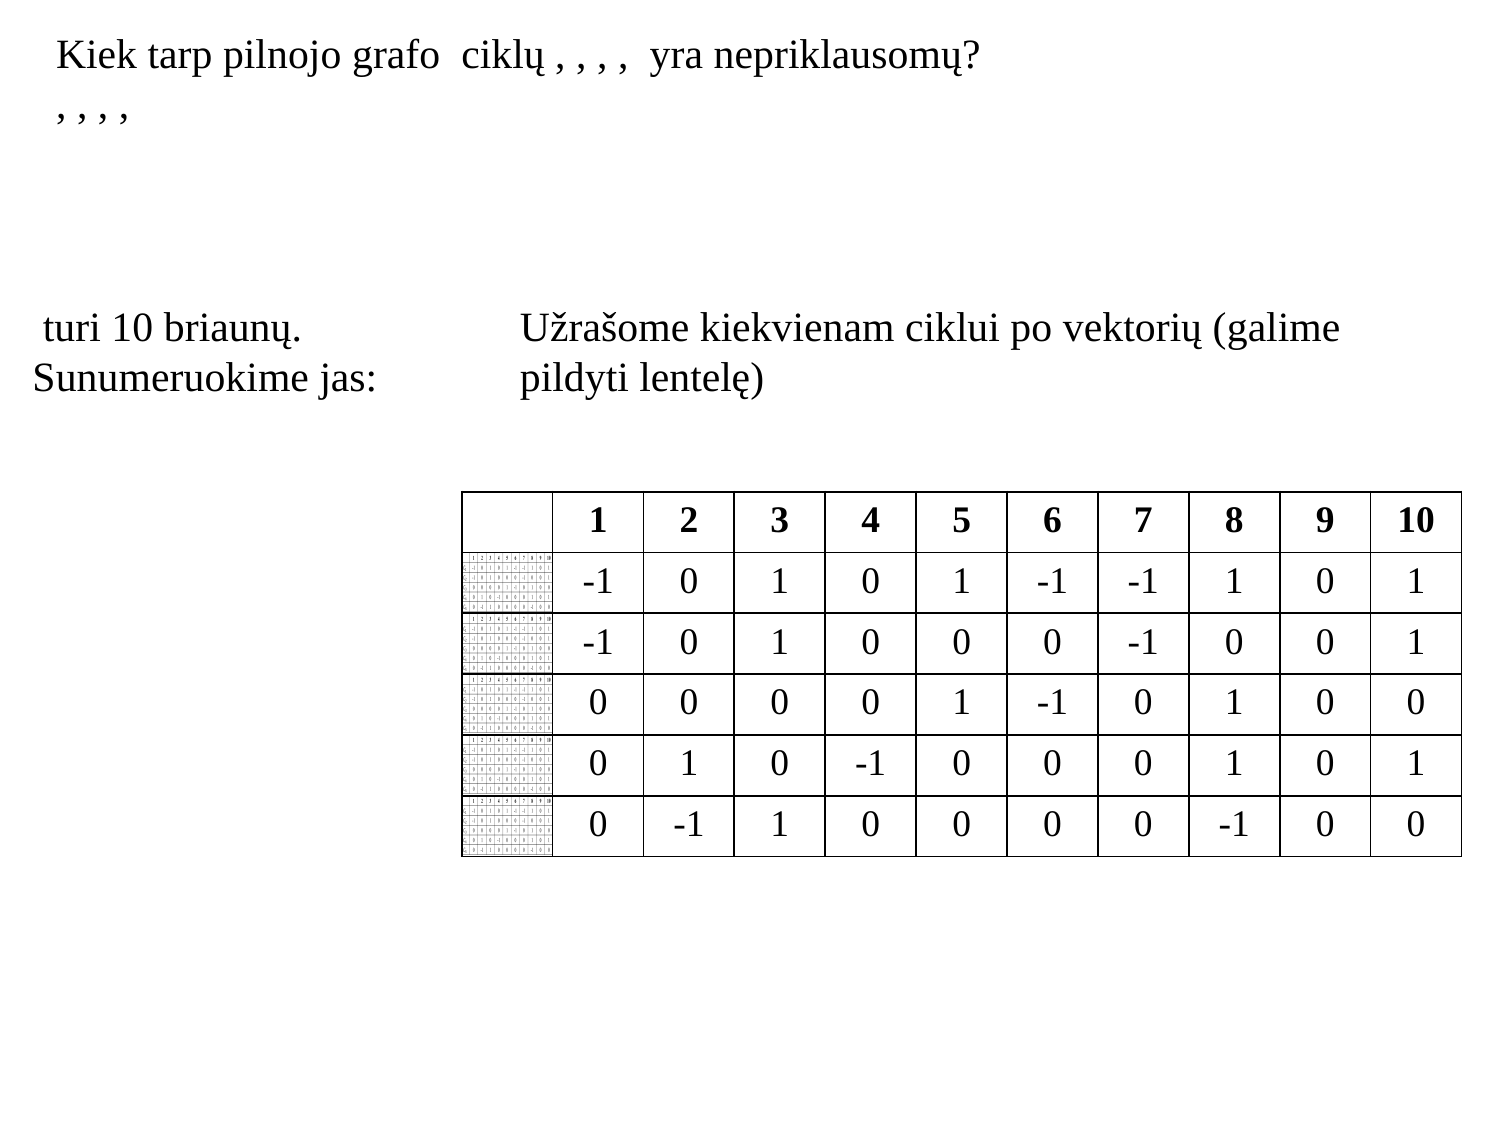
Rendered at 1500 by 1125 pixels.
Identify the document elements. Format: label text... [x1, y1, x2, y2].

table_cell -1 [1099, 614, 1188, 673]
table_cell 0 [1281, 797, 1370, 856]
table_cell 0 [1099, 797, 1188, 856]
table_cell 0 [553, 736, 643, 795]
table_cell 1 [735, 553, 824, 612]
table_cell 1 [644, 736, 733, 795]
table_header 3 [735, 493, 824, 552]
table_cell -1 [1190, 797, 1279, 856]
table_cell 0 [1008, 736, 1097, 795]
table_header 4 [826, 493, 915, 552]
table_cell 0 [1281, 736, 1370, 795]
table_cell -1 [553, 614, 643, 673]
table_cell 1 [1371, 736, 1461, 795]
table_cell 0 [1371, 797, 1461, 856]
table_cell 1 [917, 553, 1006, 612]
table_cell 0 [917, 797, 1006, 856]
table_cell -1 [1008, 553, 1097, 612]
table_header 2 [644, 493, 733, 552]
table_cell 0 [1281, 614, 1370, 673]
table_cell [463, 736, 552, 795]
table_cell 0 [826, 614, 915, 673]
table_header 7 [1099, 493, 1188, 552]
table_cell 0 [644, 675, 733, 734]
table_cell [463, 675, 552, 734]
table_cell 0 [826, 675, 915, 734]
table_header 8 [1190, 493, 1279, 552]
table_cell 0 [553, 797, 643, 856]
table_cell 0 [826, 797, 915, 856]
table_cell 0 [1281, 553, 1370, 612]
table_cell 0 [1008, 614, 1097, 673]
table_cell 0 [735, 675, 824, 734]
table_cell 0 [1281, 675, 1370, 734]
table_cell 0 [826, 553, 915, 612]
table_cell 1 [735, 614, 824, 673]
table_header 10 [1371, 493, 1461, 552]
text_box Užrašome kiekvienam ciklui po vektorių (galime pildyti lentelę) [505, 292, 1458, 491]
table_cell -1 [644, 797, 733, 856]
table_cell 1 [1371, 614, 1461, 673]
table_header [463, 493, 552, 552]
table_cell 1 [1190, 553, 1279, 612]
table_cell 1 [1190, 736, 1279, 795]
table_cell -1 [1099, 553, 1188, 612]
table_cell 1 [735, 797, 824, 856]
table_cell 0 [1099, 675, 1188, 734]
table_header 1 [553, 493, 643, 552]
table_cell 0 [553, 675, 643, 734]
table_header 5 [917, 493, 1006, 552]
table_cell 1 [917, 675, 1006, 734]
table_cell 0 [1008, 797, 1097, 856]
table_header 9 [1281, 493, 1370, 552]
table_cell [463, 553, 552, 612]
table_header 6 [1008, 493, 1097, 552]
table_cell 0 [917, 736, 1006, 795]
table_cell [463, 797, 552, 856]
table_cell 0 [1099, 736, 1188, 795]
table_cell 0 [1190, 614, 1279, 673]
table_cell 0 [644, 614, 733, 673]
table_cell -1 [553, 553, 643, 612]
table_cell 0 [1371, 675, 1461, 734]
table_cell -1 [1008, 675, 1097, 734]
table_cell 1 [1190, 675, 1279, 734]
table_cell [463, 614, 552, 673]
table_cell 1 [1371, 553, 1461, 612]
table_cell 0 [917, 614, 1006, 673]
table_cell 0 [735, 736, 824, 795]
table_cell 0 [644, 553, 733, 612]
table_cell -1 [826, 736, 915, 795]
